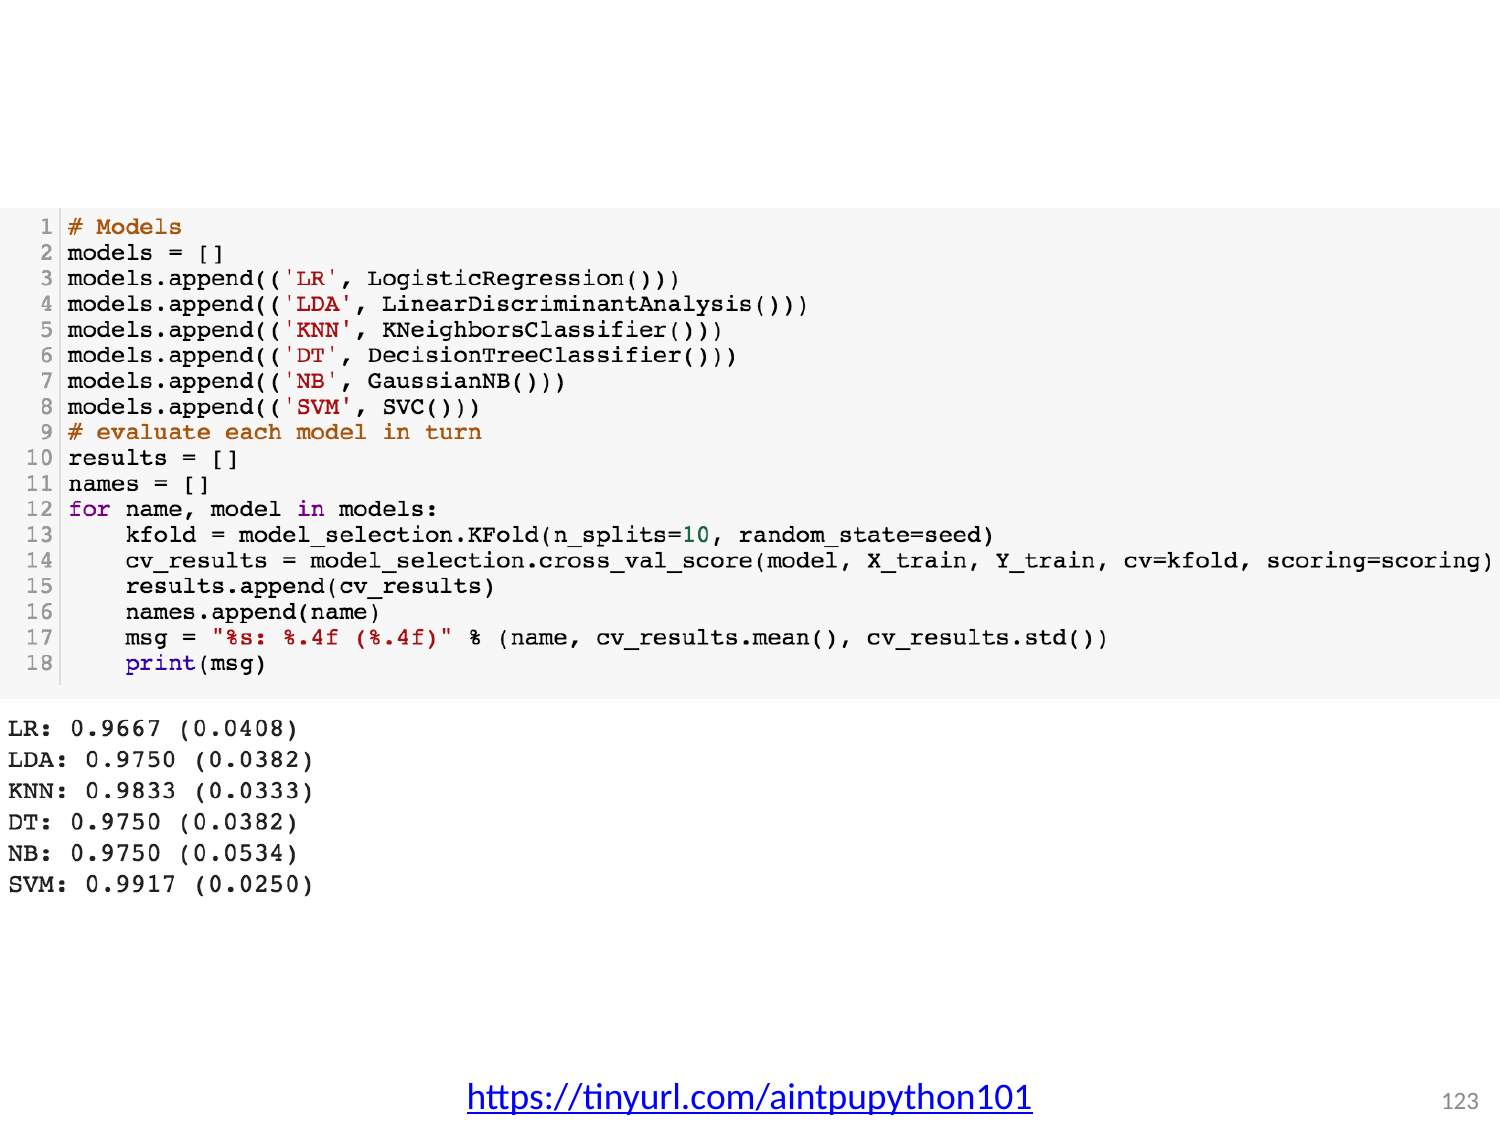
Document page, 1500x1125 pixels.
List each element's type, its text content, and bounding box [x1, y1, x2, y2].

picture [0, 208, 1500, 917]
slide_number 123 [1144, 1069, 1495, 1125]
text_box https://tinyurl.com/aintpupython101 [451, 1064, 1048, 1125]
